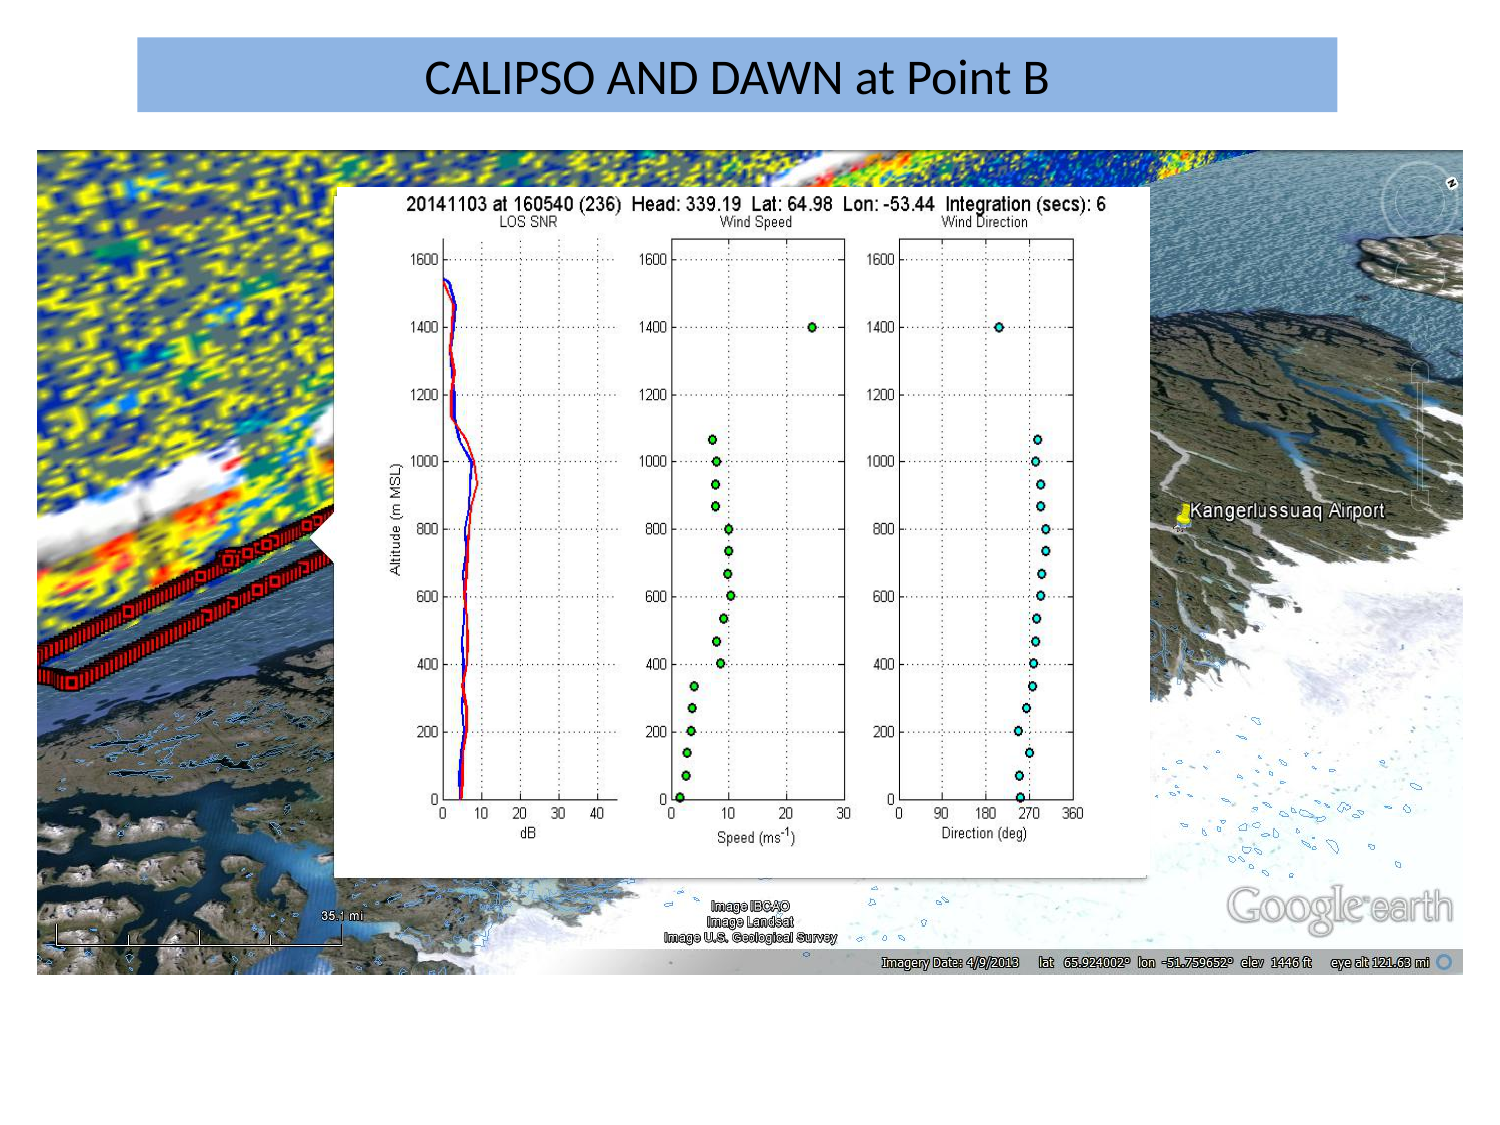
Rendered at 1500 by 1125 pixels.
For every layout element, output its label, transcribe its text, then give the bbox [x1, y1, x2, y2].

picture [37, 150, 1463, 975]
text_box CALIPSO AND DAWN at Point B [137, 37, 1338, 113]
